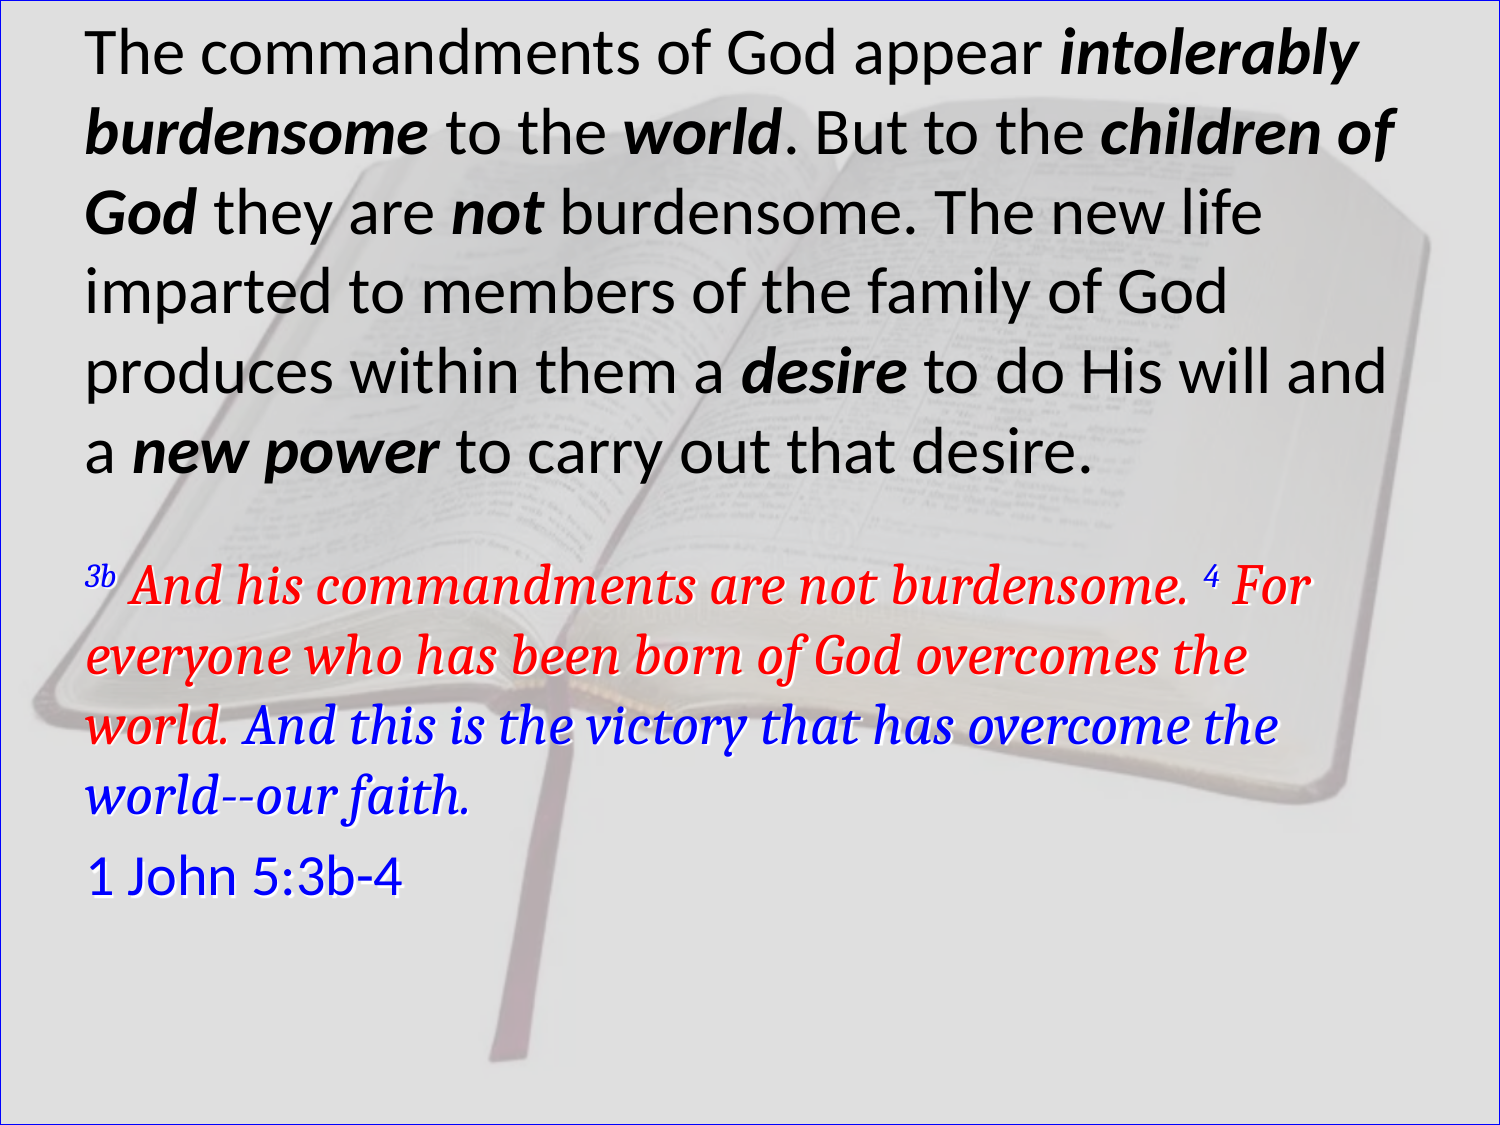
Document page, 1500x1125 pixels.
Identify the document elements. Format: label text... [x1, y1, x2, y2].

subtitle 3b And his commandments are not burdensome. 4 For everyone who has been born of God overcomes the world. And this is the victory that has overcome the world--our faith. 1 John 5:3b-4 [70, 538, 1418, 1125]
text_box The commandments of God appear intolerably burdensome to the world. But to the children of God they are not burdensome. The new life imparted to members of the family of God produces within them a desire to do His will and a new power to carry out that desire. [70, 0, 1418, 500]
